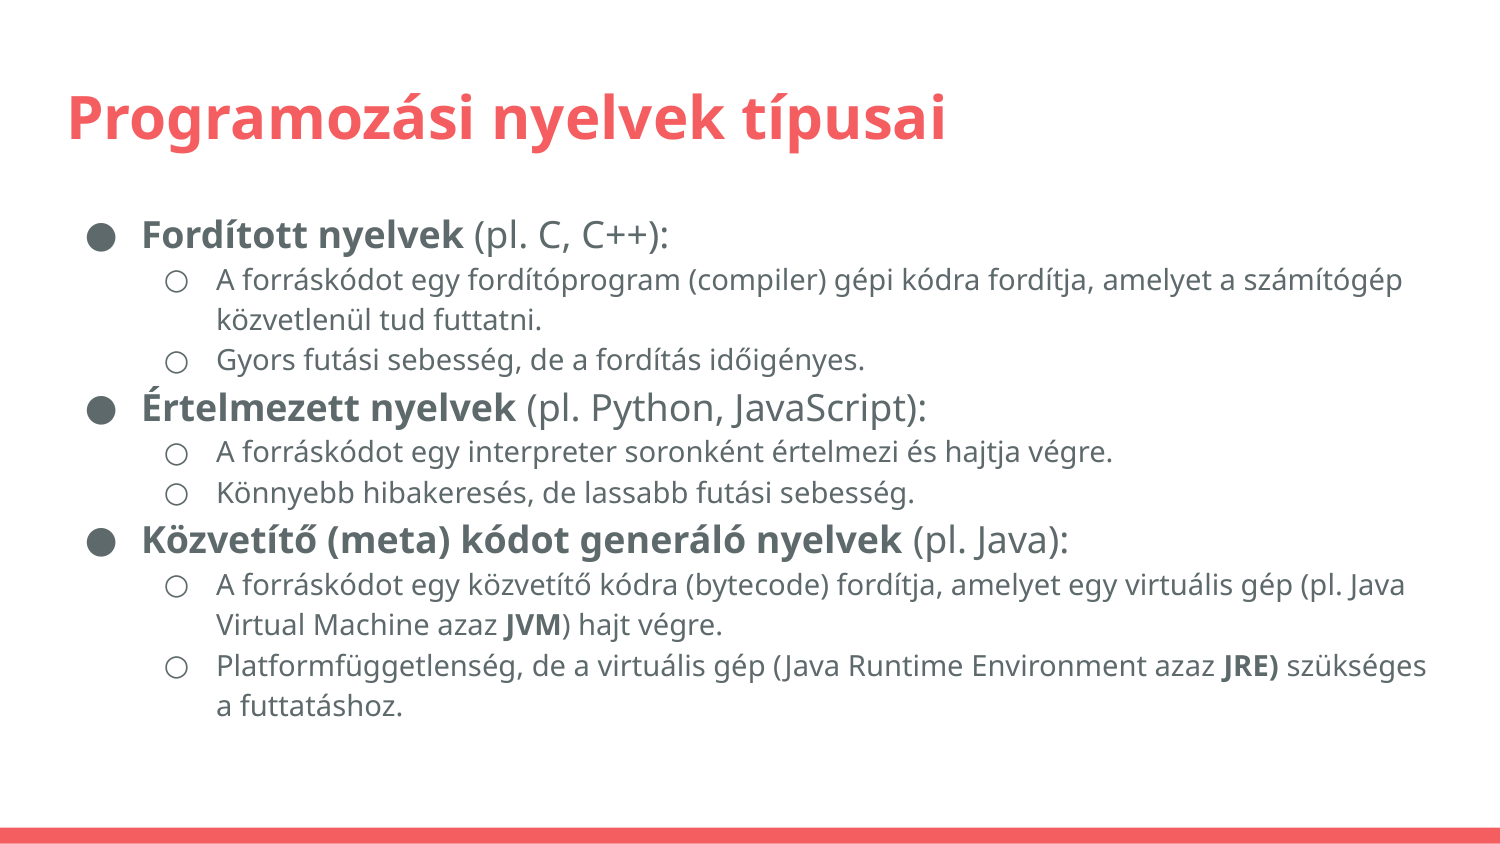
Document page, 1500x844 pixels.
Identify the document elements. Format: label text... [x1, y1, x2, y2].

list Fordított nyelvek (pl. C, C++): A forráskódot egy fordítóprogram (compiler) gépi kódra fordítja, amelyet a számítógép közvetlenül tud futtatni. Gyors futási sebesség, de a fordítás időigényes. Értelmezett nyelvek (pl. Python, JavaScript): A forráskódot egy interpreter soronként értelmezi és hajtja végre. Könnyebb hibakeresés, de lassabb futási sebesség. Közvetítő (meta) kódot generáló nyelvek (pl. Java): A forráskódot egy közvetítő kódra (bytecode) fordítja, amelyet egy virtuális gép (pl. Java Virtual Machine azaz JVM) hajt végre. Platformfüggetlenség, de a virtuális gép (Java Runtime Environment azaz JRE) szükséges a futtatáshoz. [51, 189, 1449, 750]
title Programozási nyelvek típusai [51, 64, 1449, 167]
